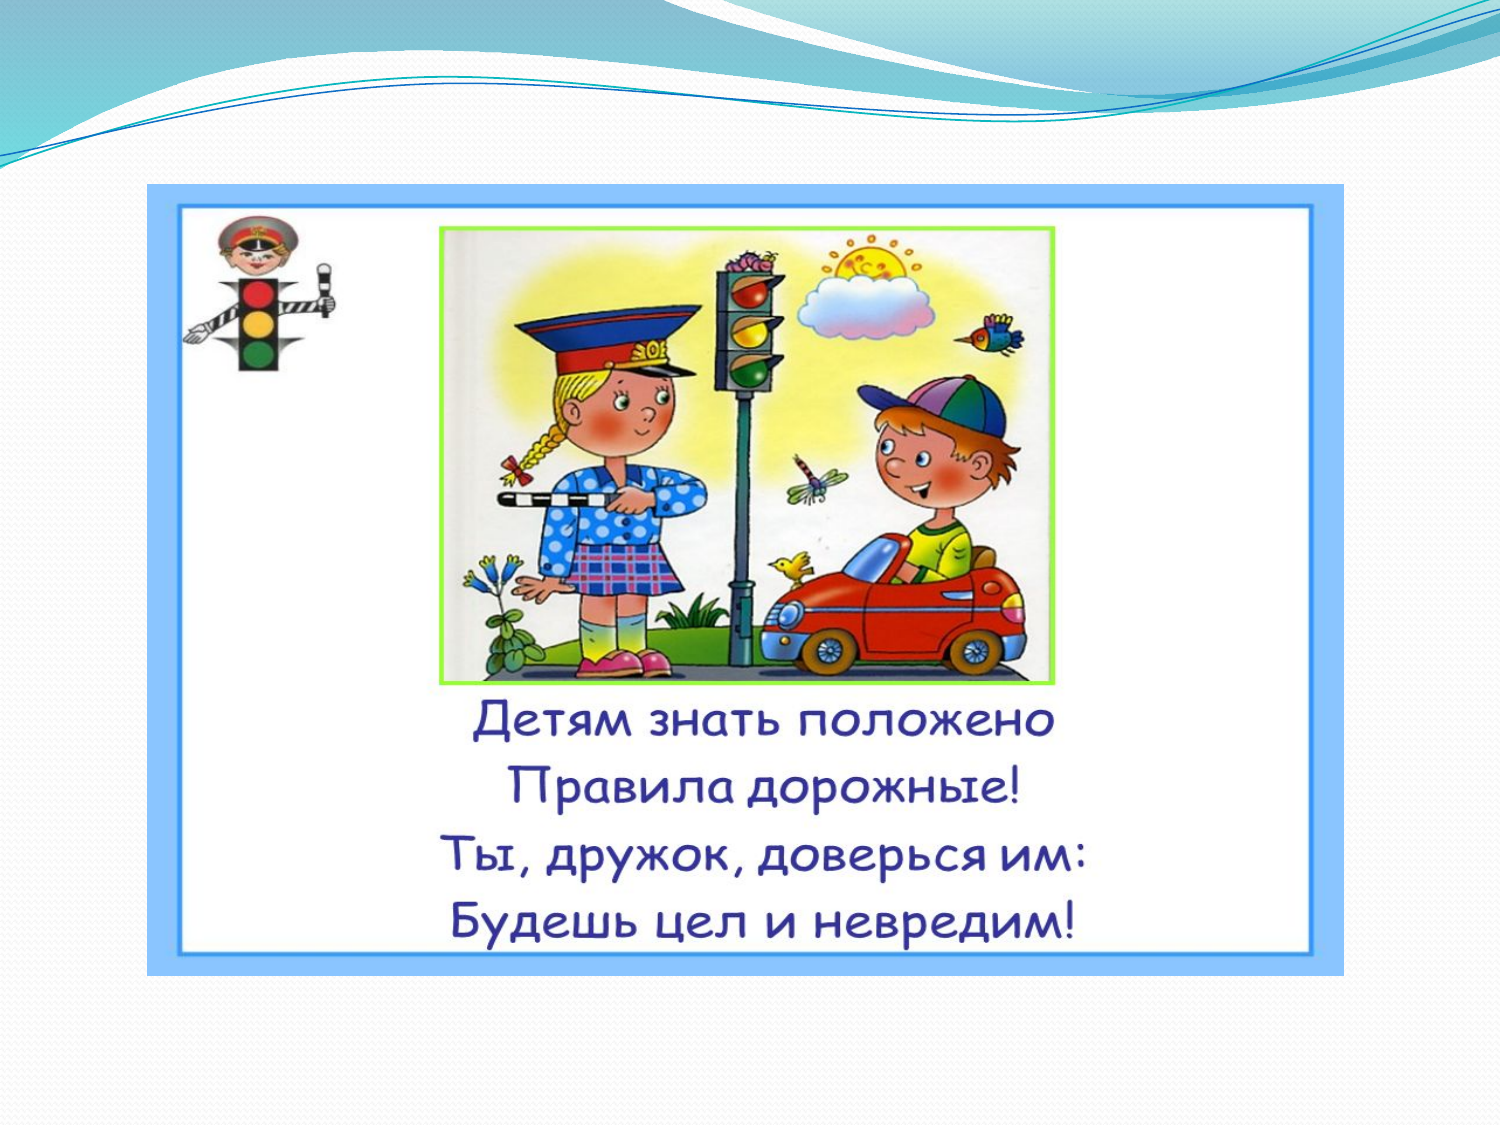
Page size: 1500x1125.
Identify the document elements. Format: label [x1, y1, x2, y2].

list [147, 184, 1345, 977]
